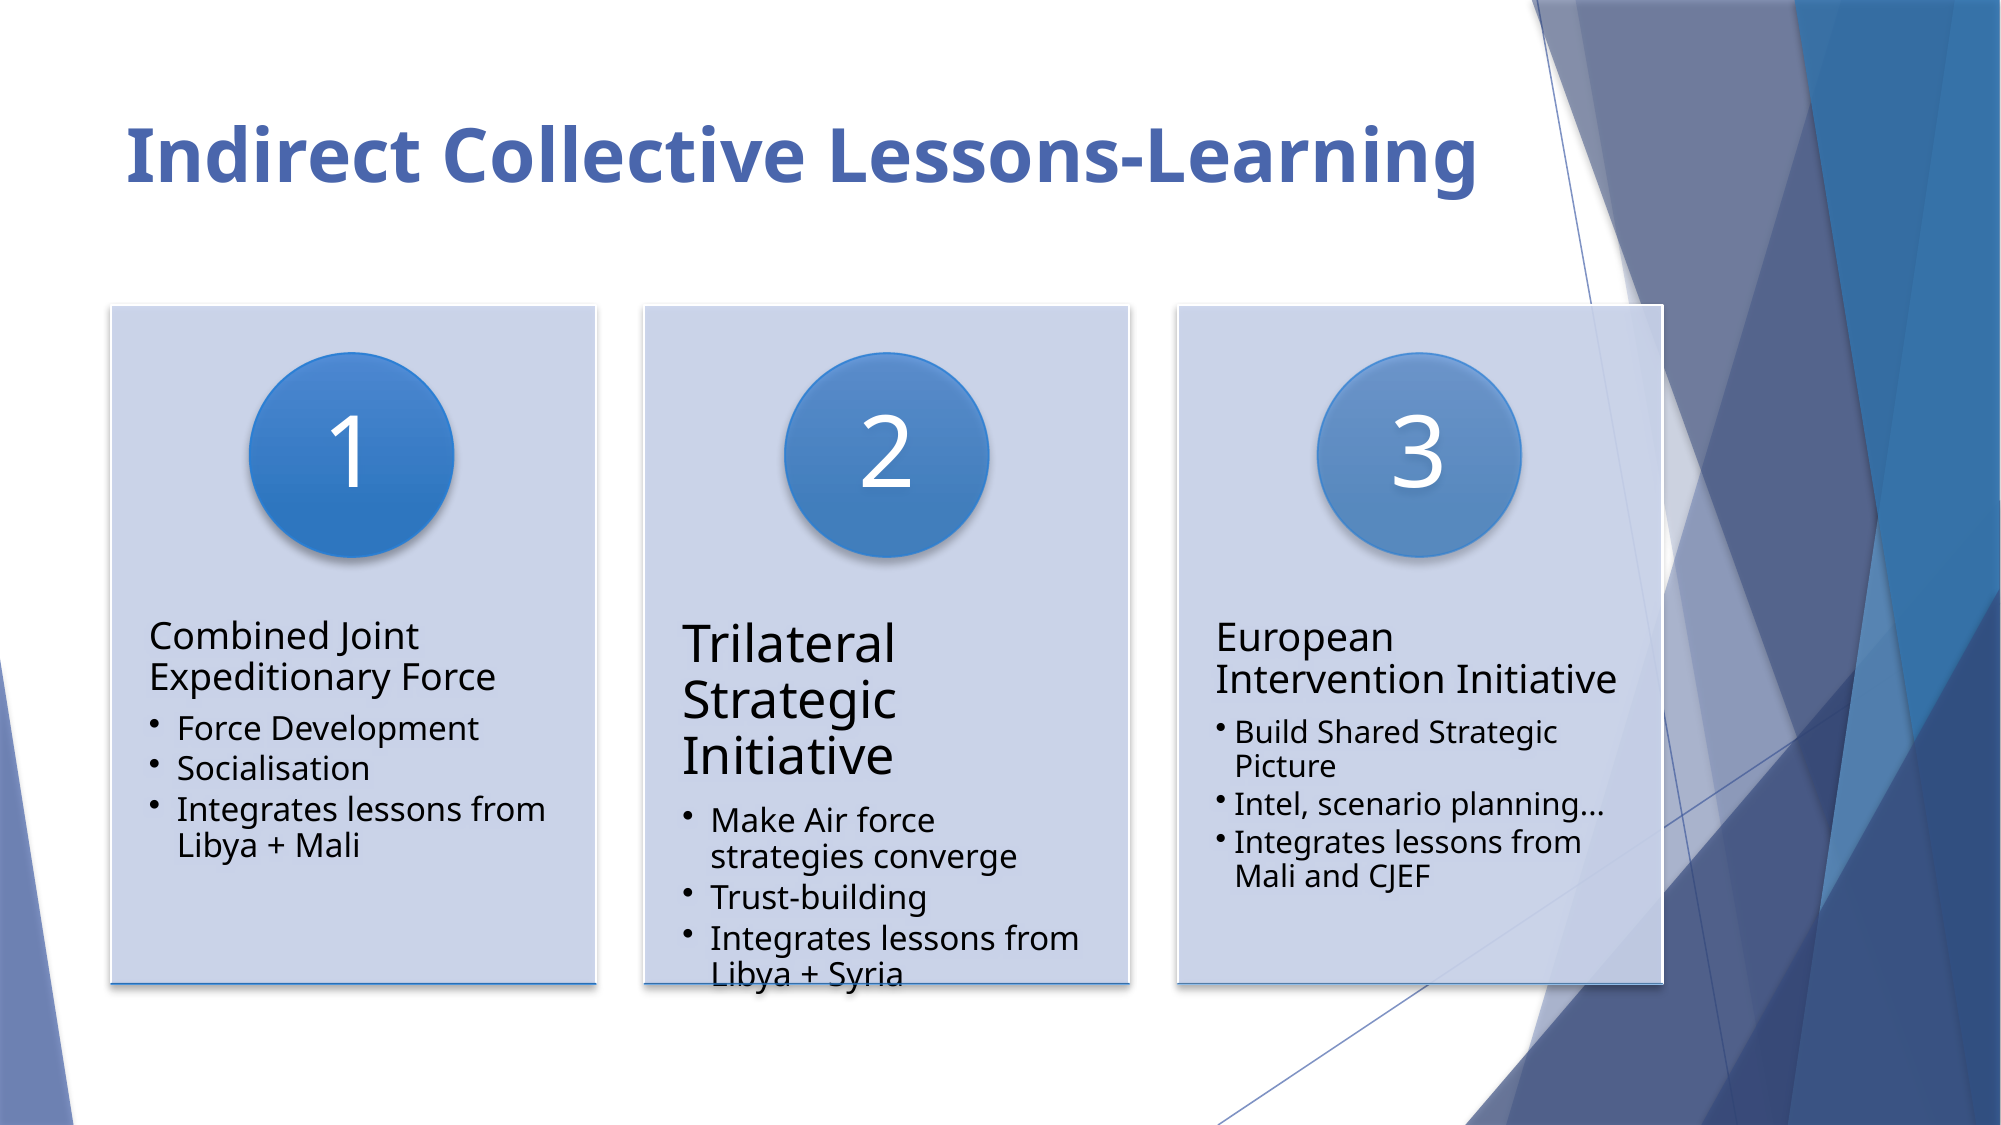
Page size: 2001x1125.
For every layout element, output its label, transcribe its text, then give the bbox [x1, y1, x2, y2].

title Indirect Collective Lessons-Learning [111, 99, 1522, 222]
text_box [110, 222, 1663, 1067]
